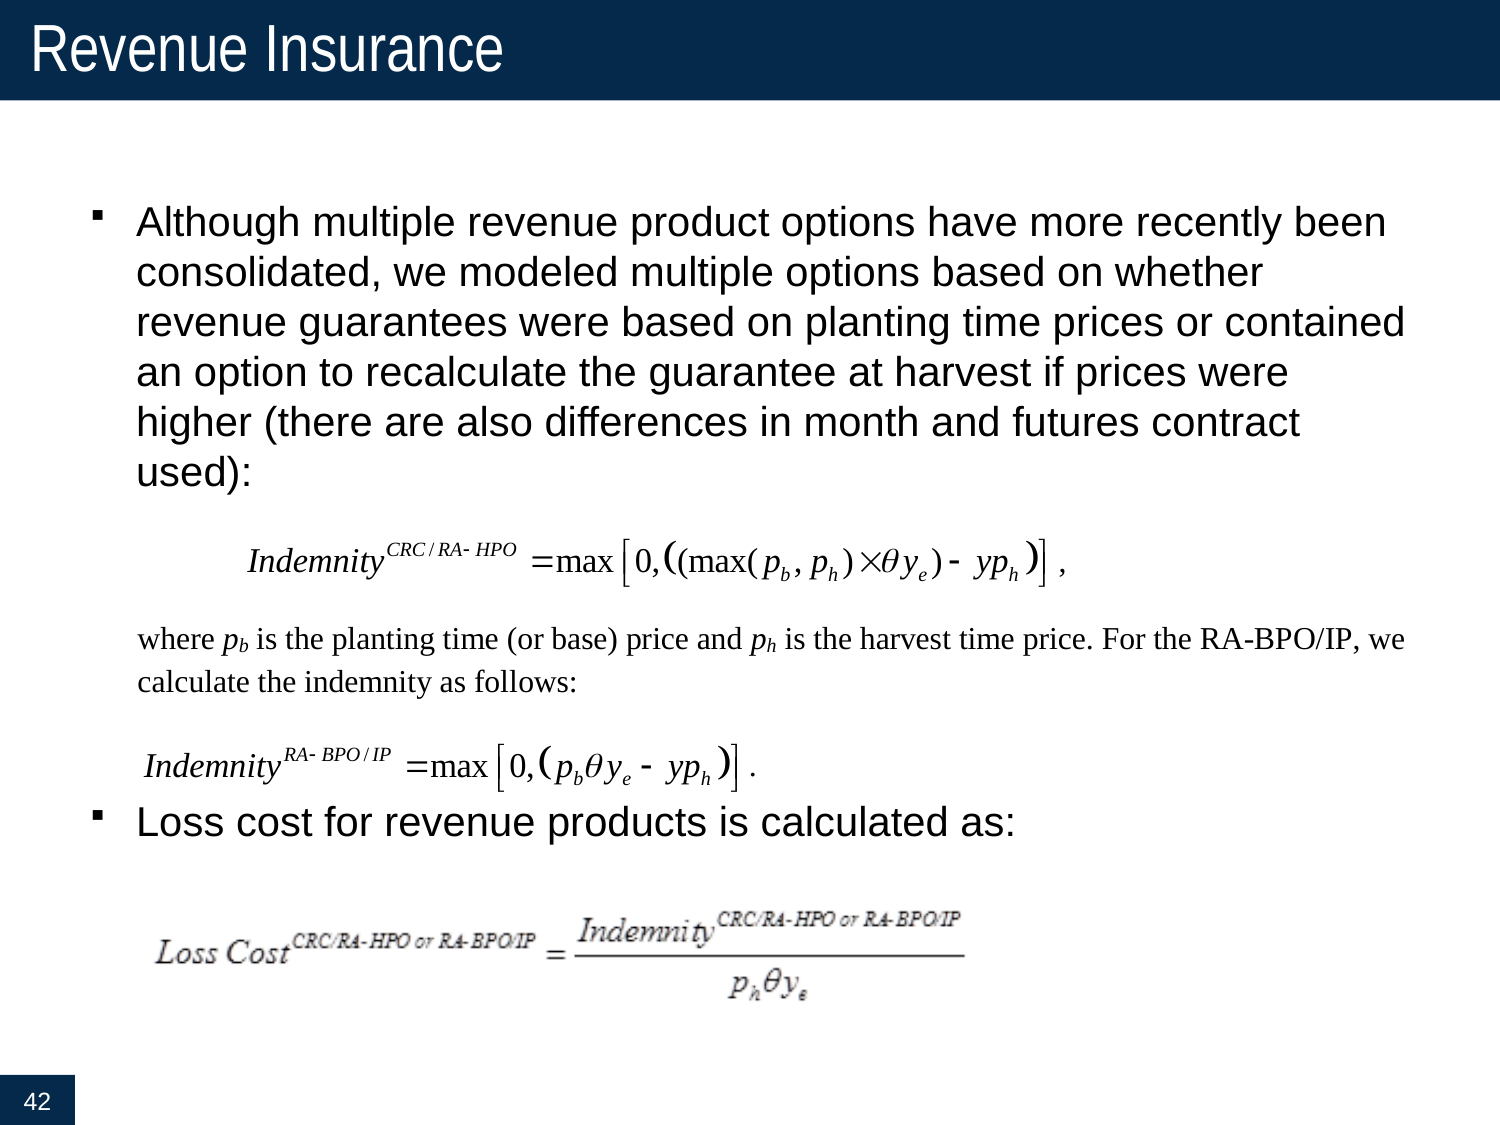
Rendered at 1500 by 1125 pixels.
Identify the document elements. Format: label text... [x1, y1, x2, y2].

slide_number 42 [0, 1074, 75, 1125]
picture [149, 903, 974, 1010]
title Revenue Insurance [0, 0, 1500, 101]
list Although multiple revenue product options have more recently been consolidated, we modeled multiple options based on whether revenue guarantees were based on planting time prices or contained an option to recalculate the guarantee at harvest if prices were higher (there are also differences in month and futures contract used): Loss cost for revenue products is calculated as: [74, 187, 1426, 1006]
picture [137, 537, 1485, 801]
